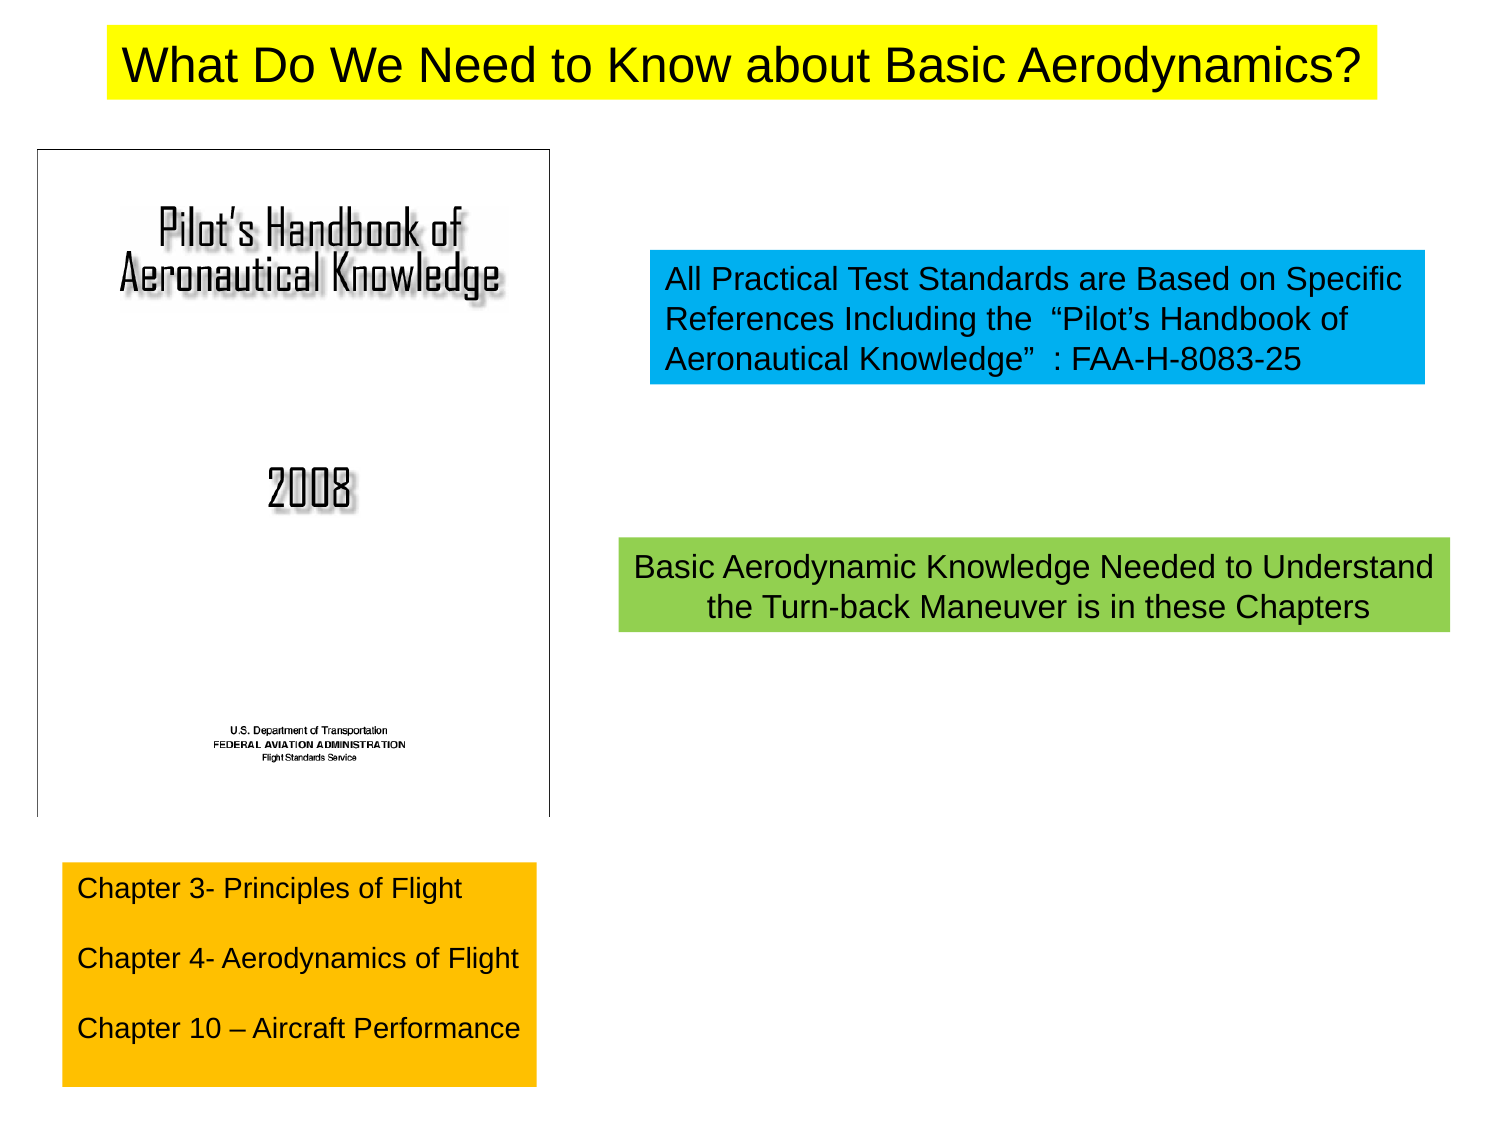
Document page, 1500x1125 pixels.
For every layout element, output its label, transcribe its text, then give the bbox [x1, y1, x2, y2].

text_box Basic Aerodynamic Knowledge Needed to Understand the Turn-back Maneuver is in these Chapters [618, 537, 1451, 633]
text_box Chapter 3- Principles of Flight Chapter 4- Aerodynamics of Flight Chapter 10 – Aircraft Performance [62, 862, 537, 1087]
text_box All Practical Test Standards are Based on Specific References Including the “Pilot’s Handbook of Aeronautical Knowledge” : FAA-H-8083-25 [650, 249, 1425, 385]
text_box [37, 149, 550, 817]
text_box What Do We Need to Know about Basic Aerodynamics? [106, 24, 1378, 100]
